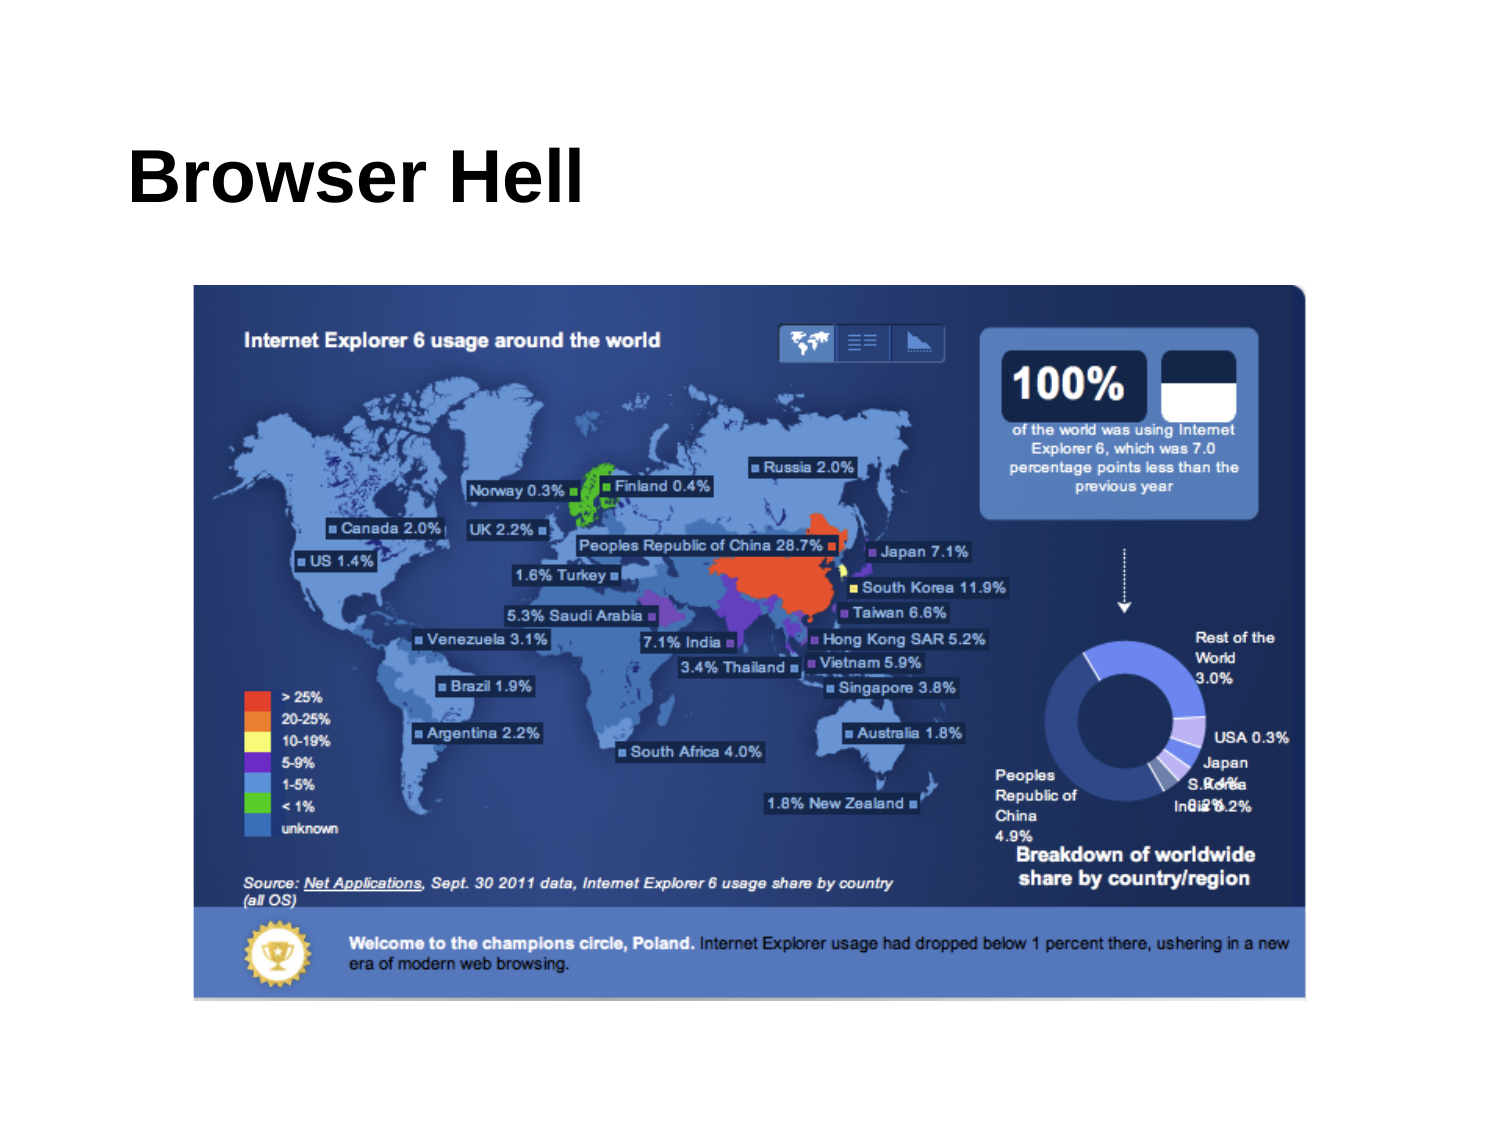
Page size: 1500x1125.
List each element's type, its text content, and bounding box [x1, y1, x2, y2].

title Browser Hell [75, 14, 1425, 233]
text_box [193, 285, 1307, 1001]
